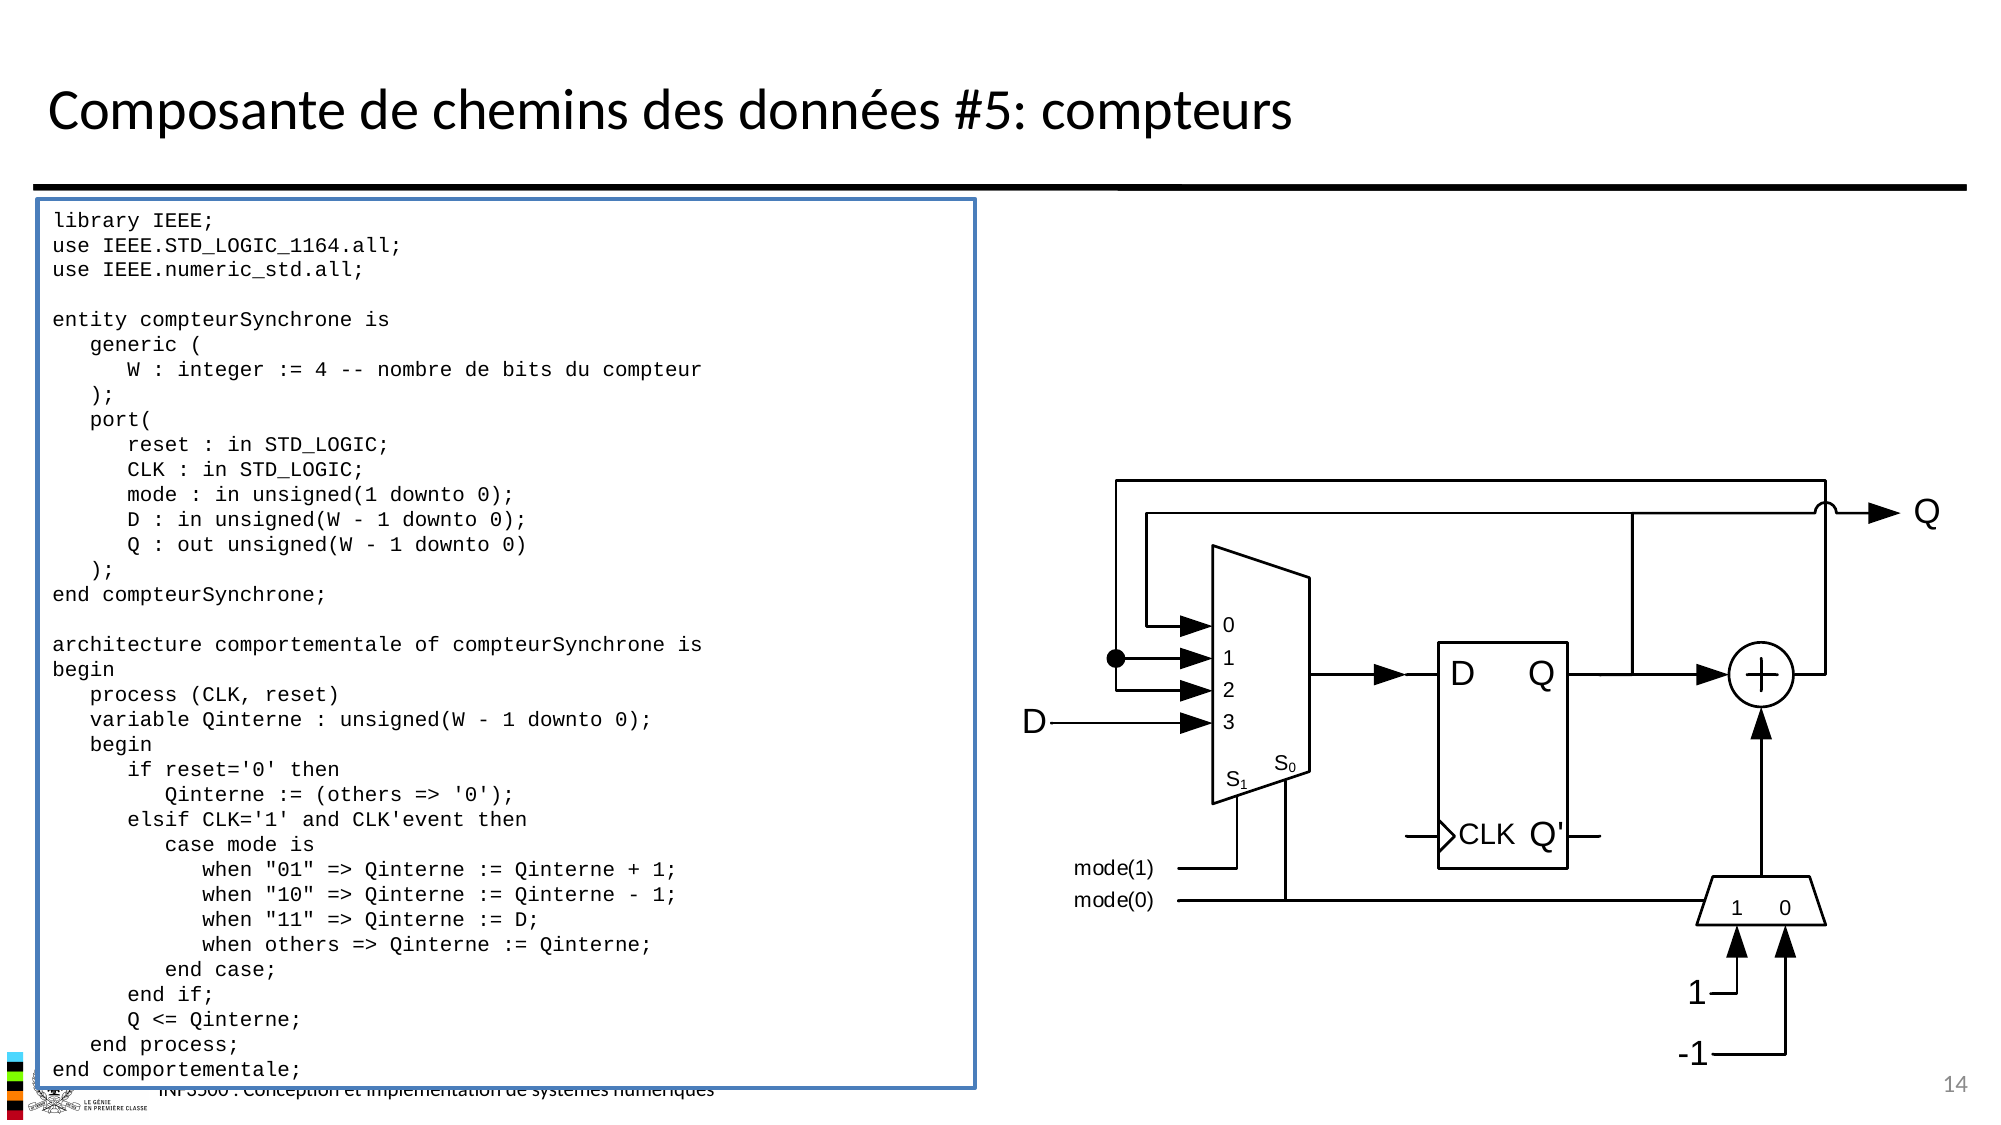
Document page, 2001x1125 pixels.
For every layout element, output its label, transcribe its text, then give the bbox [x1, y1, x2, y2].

title Composante de chemins des données #5: compteurs [33, 24, 1967, 188]
text_box library IEEE; use IEEE.STD_LOGIC_1164.all; use IEEE.numeric_std.all; entity compteurSynchrone is generic ( W : integer := 4 -- nombre de bits du compteur ); port( reset : in STD_LOGIC; CLK : in STD_LOGIC; mode : in unsigned(1 downto 0); D : in unsigned(W - 1 downto 0); Q : out unsigned(W - 1 downto 0) ); end compteurSynchrone; architecture comportementale of compteurSynchrone is begin process (CLK, reset) variable Qinterne : unsigned(W - 1 downto 0); begin if reset='0' then Qinterne := (others => '0'); elsif CLK='1' and CLK'event then case mode is when "01" => Qinterne := Qinterne + 1; when "10" => Qinterne := Qinterne - 1; when "11" => Qinterne := D; when others => Qinterne := Qinterne; end case; end if; Q <= Qinterne; end process; end comportementale; [37, 198, 975, 1088]
slide_number 14 [1883, 1052, 1984, 1113]
picture [7, 1052, 149, 1120]
picture [999, 474, 1961, 1092]
